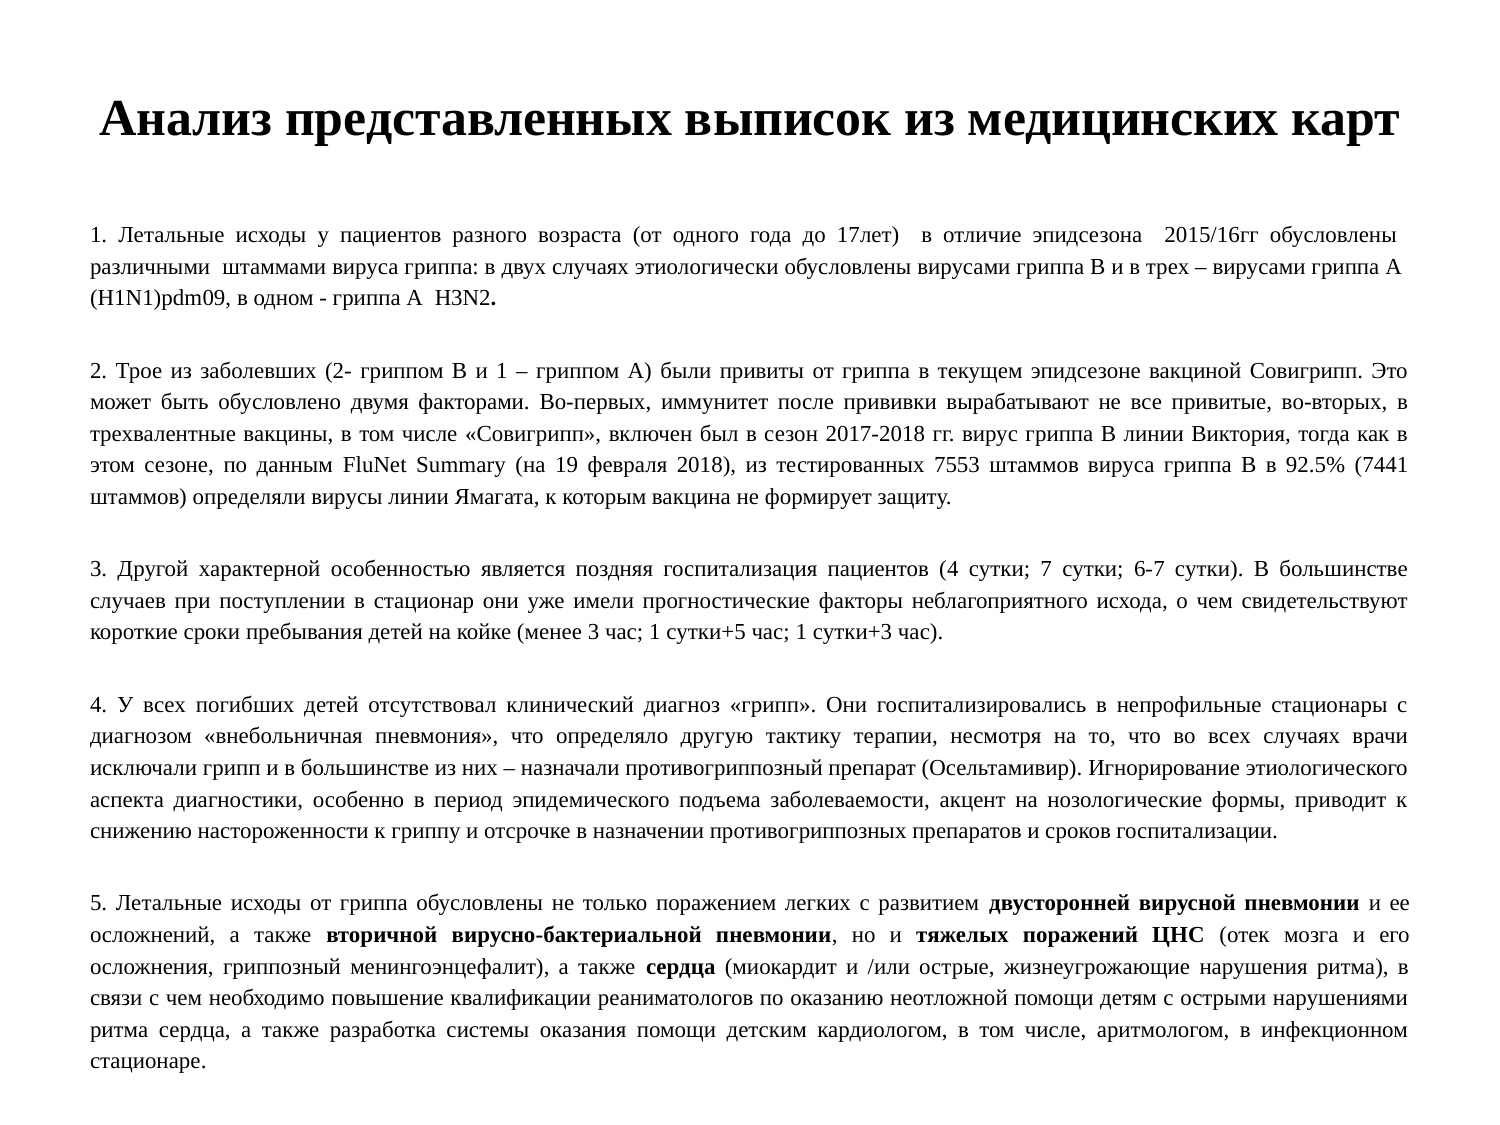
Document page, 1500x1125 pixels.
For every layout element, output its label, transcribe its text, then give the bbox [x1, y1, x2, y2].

title Анализ представленных выписок из медицинских карт [76, 45, 1425, 185]
list 1. Летальные исходы у пациентов разного возраста (от одного года до 17лет) в отличие эпидсезона 2015/16гг обусловлены различными штаммами вируса гриппа: в двух случаях этиологически обусловлены вирусами гриппа В и в трех – вирусами гриппа А (H1N1)pdm09, в одном - гриппа А H3N2. 2. Трое из заболевших (2- гриппом В и 1 – гриппом А) были привиты от гриппа в текущем эпидсезоне вакциной Совигрипп. Это может быть обусловлено двумя факторами. Во-первых, иммунитет после прививки вырабатывают не все привитые, во-вторых, в трехвалентные вакцины, в том числе «Совигрипп», включен был в сезон 2017-2018 гг. вирус гриппа В линии Виктория, тогда как в этом сезоне, по данным FluNet Summary (на 19 февраля 2018), из тестированных 7553 штаммов вируса гриппа В в 92.5% (7441 штаммов) определяли вирусы линии Ямагата, к которым вакцина не формирует защиту. 3. Другой характерной особенностью является поздняя госпитализация пациентов (4 сутки; 7 сутки; 6-7 сутки). В большинстве случаев при поступлении в стационар они уже имели прогностические факторы неблагоприятного исхода, о чем свидетельствуют короткие сроки пребывания детей на койке (менее 3 час; 1 сутки+5 час; 1 сутки+3 час). 4. У всех погибших детей отсутствовал клинический диагноз «грипп». Они госпитализировались в непрофильные стационары с диагнозом «внебольничная пневмония», что определяло другую тактику терапии, несмотря на то, что во всех случаях врачи исключали грипп и в большинстве из них – назначали противогриппозный препарат (Осельтамивир). Игнорирование этиологического аспекта диагностики, особенно в период эпидемического подъема заболеваемости, акцент на нозологические формы, приводит к снижению настороженности к гриппу и отсрочке в назначении противогриппозных препаратов и сроков госпитализации. 5. Летальные исходы от гриппа обусловлены не только поражением легких с развитием двусторонней вирусной пневмонии и ее осложнений, а также вторичной вирусно-бактериальной пневмонии, но и тяжелых поражений ЦНС (отек мозга и его осложнения, гриппозный менингоэнцефалит), а также сердца (миокардит и /или острые, жизнеугрожающие нарушения ритма), в связи с чем необходимо повышение квалификации реаниматологов по оказанию неотложной помощи детям с острыми нарушениями ритма сердца, а также разработка системы оказания помощи детским кардиологом, в том числе, аритмологом, в инфекционном стационаре. [75, 208, 1425, 1094]
